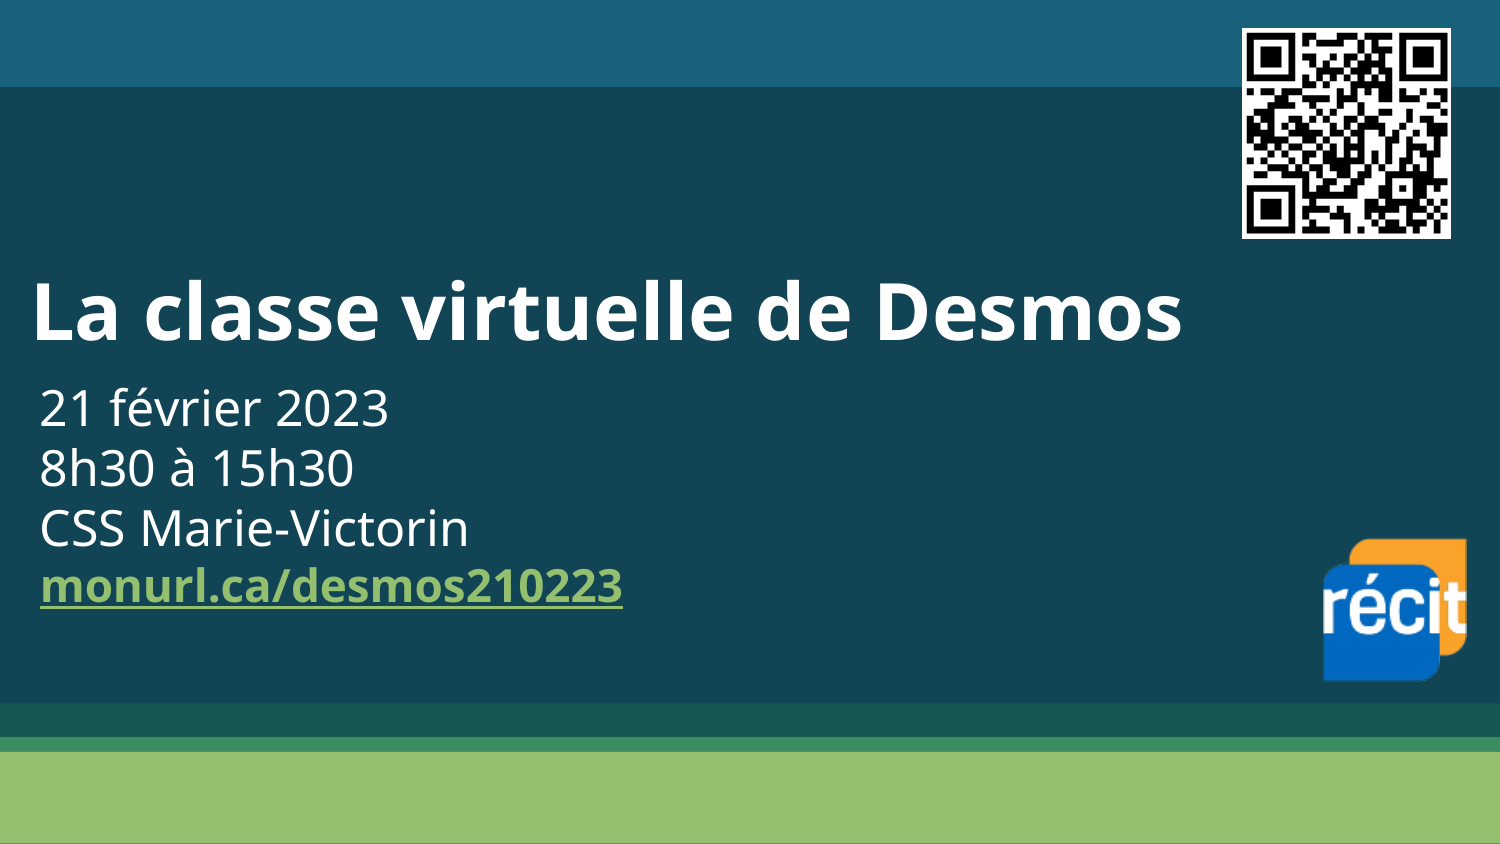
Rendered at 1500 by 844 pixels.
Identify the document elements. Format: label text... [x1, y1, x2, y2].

picture [1241, 28, 1451, 240]
picture [1322, 494, 1467, 727]
title La classe virtuelle de Desmos [3, 213, 1426, 404]
text_box 21 février 2023 8h30 à 15h30 CSS Marie-Victorin monurl.ca/desmos210223 [24, 361, 994, 634]
